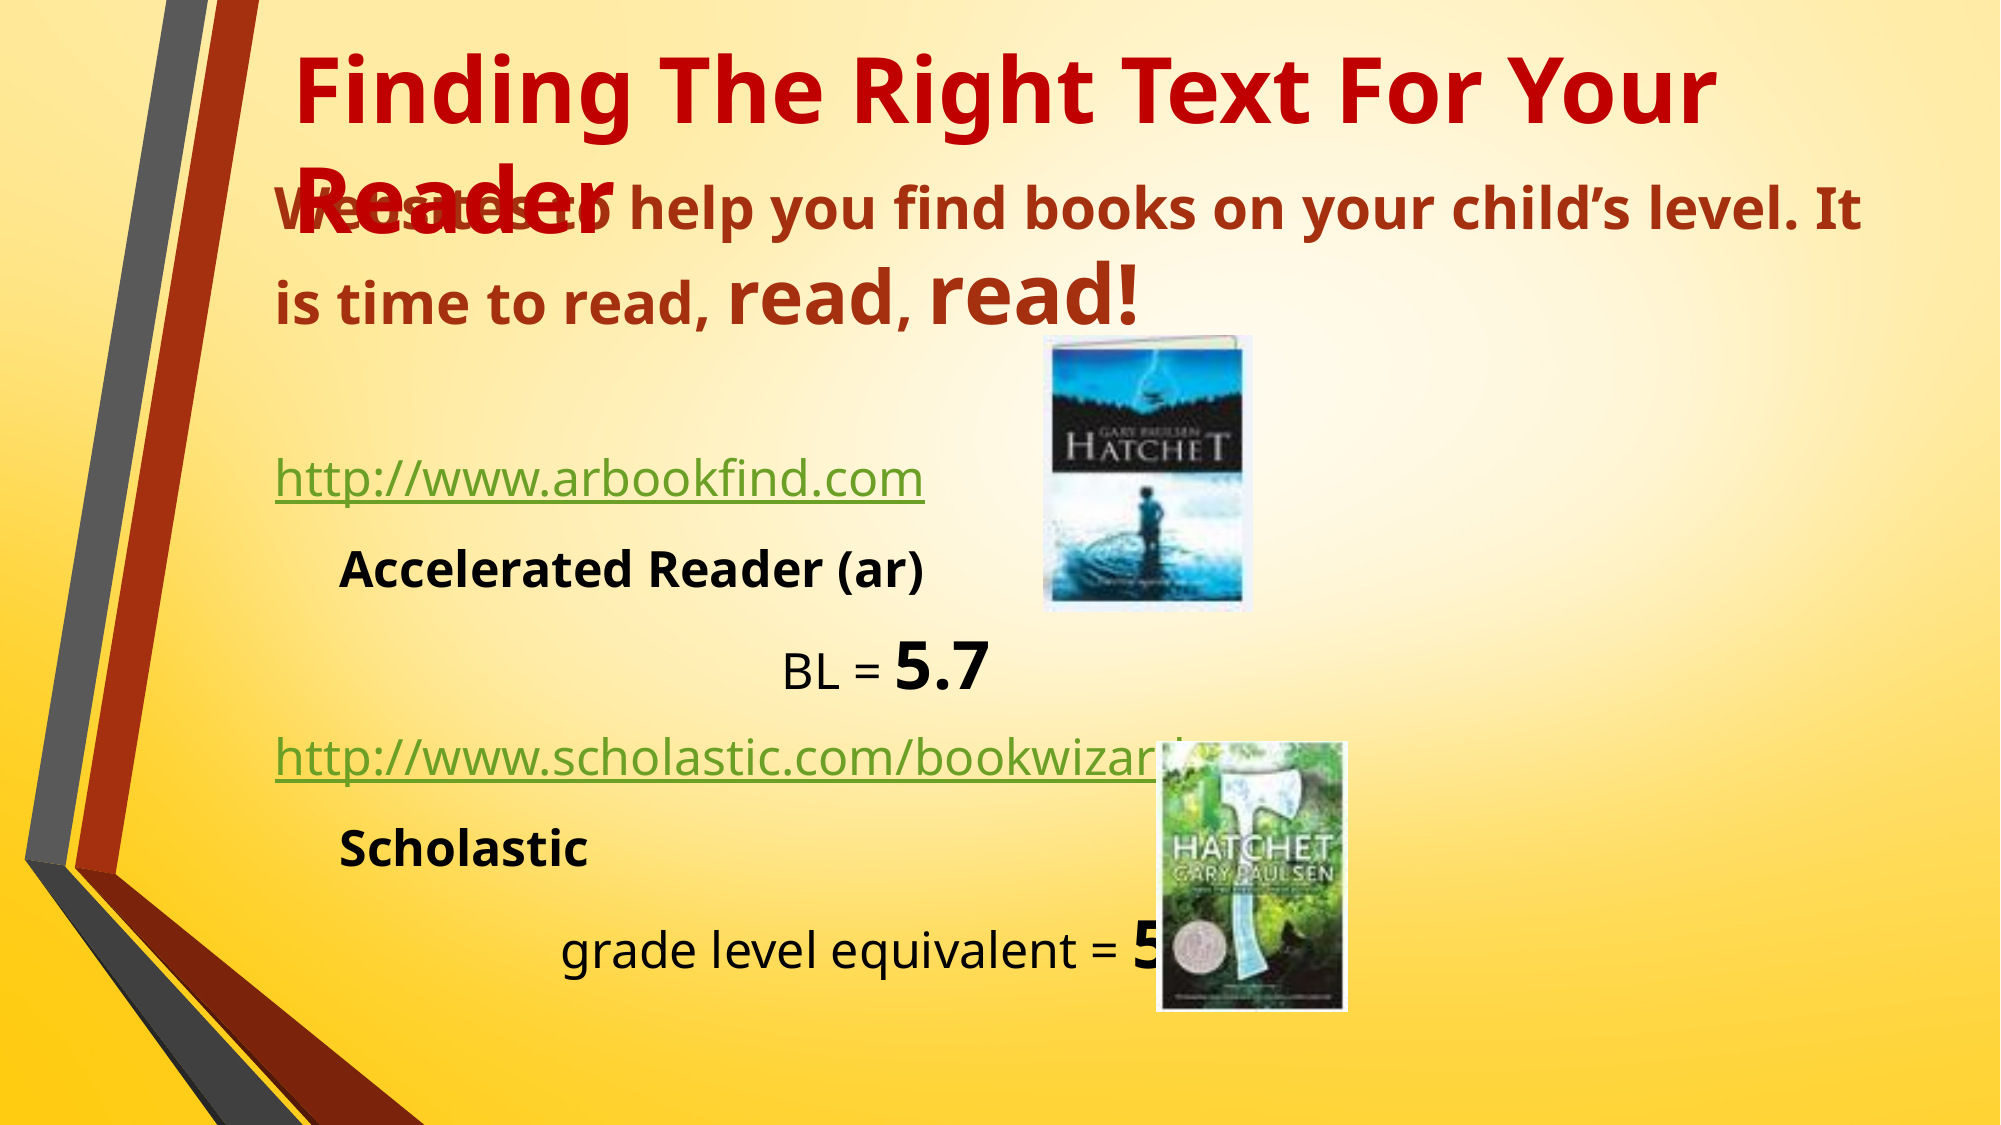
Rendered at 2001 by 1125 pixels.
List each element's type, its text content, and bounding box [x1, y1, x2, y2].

list Websites to help you find books on your child’s level. It is time to read, read, read! http://www.arbookfind.com Accelerated Reader (ar) BL = 5.7 http://www.scholastic.com/bookwizard Scholastic grade level equivalent = 5.8 [259, 163, 1904, 1125]
picture [1156, 741, 1348, 1012]
text_box Finding The Right Text For Your Reader [277, 24, 1904, 260]
picture [1043, 335, 1253, 612]
